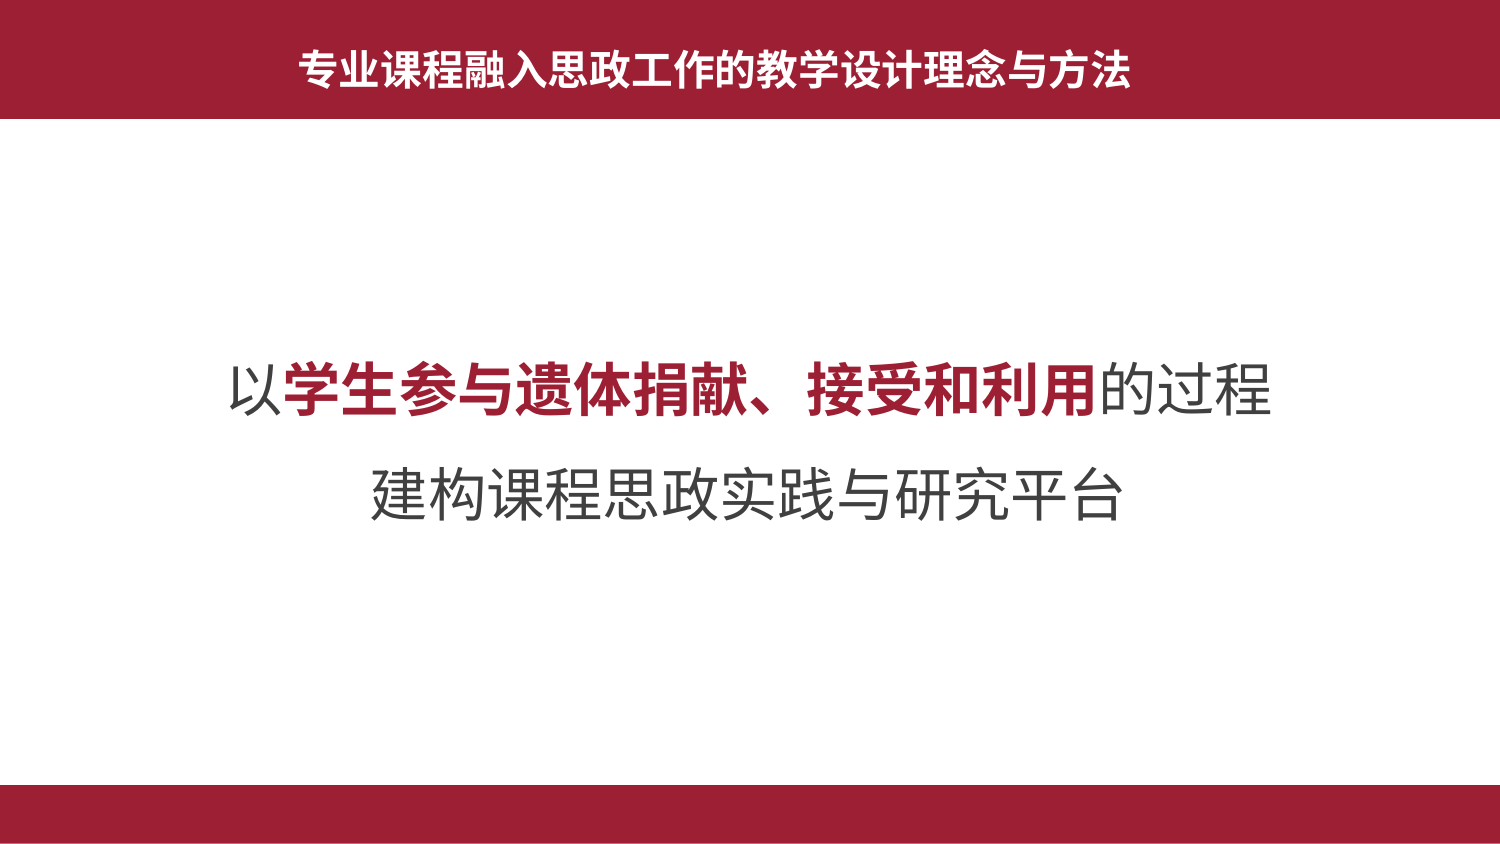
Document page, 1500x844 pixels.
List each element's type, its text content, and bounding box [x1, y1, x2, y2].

text_box 专业课程融入思政工作的教学设计理念与方法 [246, 11, 1184, 101]
text_box [0, 0, 1500, 119]
text_box 以学生参与遗体捐献、接受和利用的过程 建构课程思政实践与研究平台 [162, 314, 1335, 531]
text_box [0, 783, 1500, 844]
